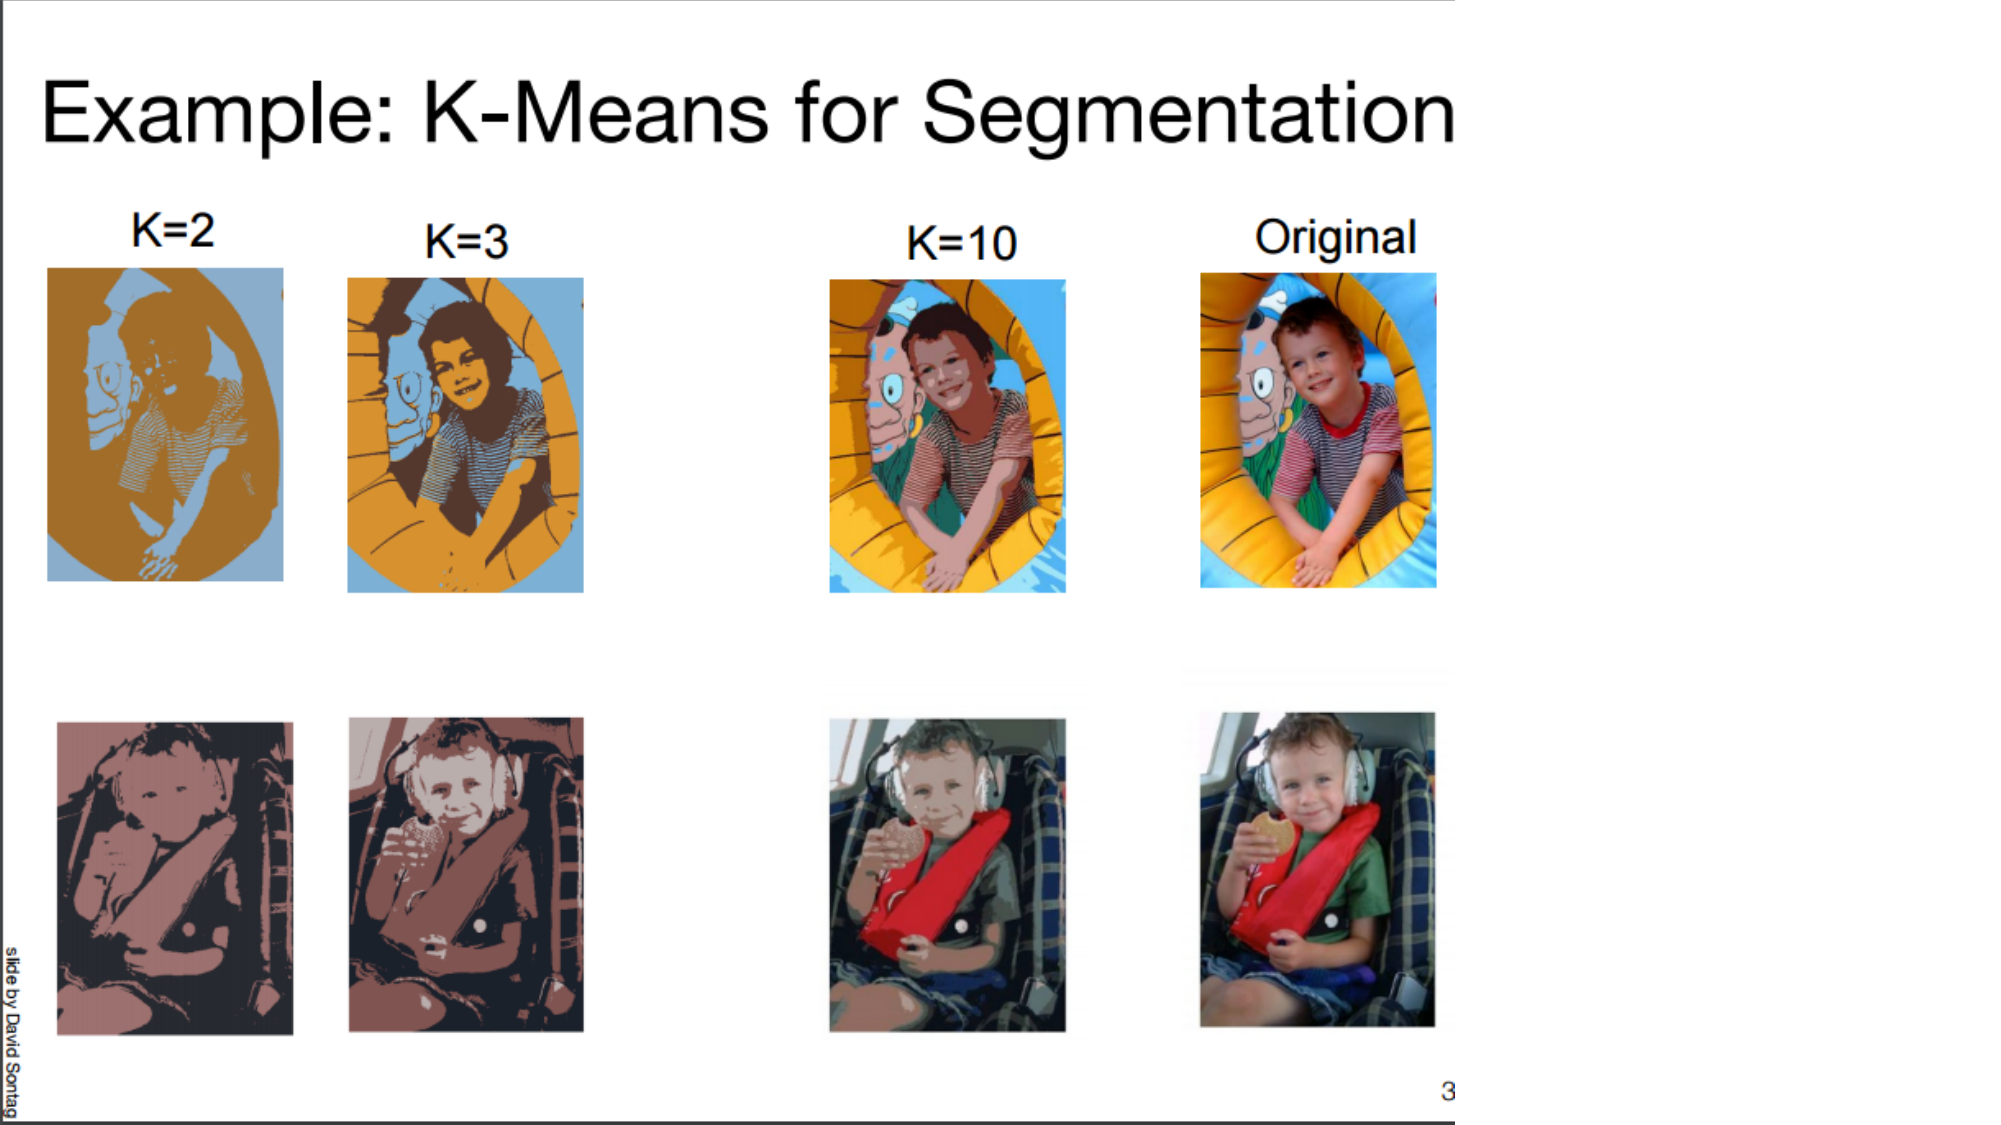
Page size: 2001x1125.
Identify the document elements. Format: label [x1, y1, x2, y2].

picture [0, 0, 1455, 1125]
